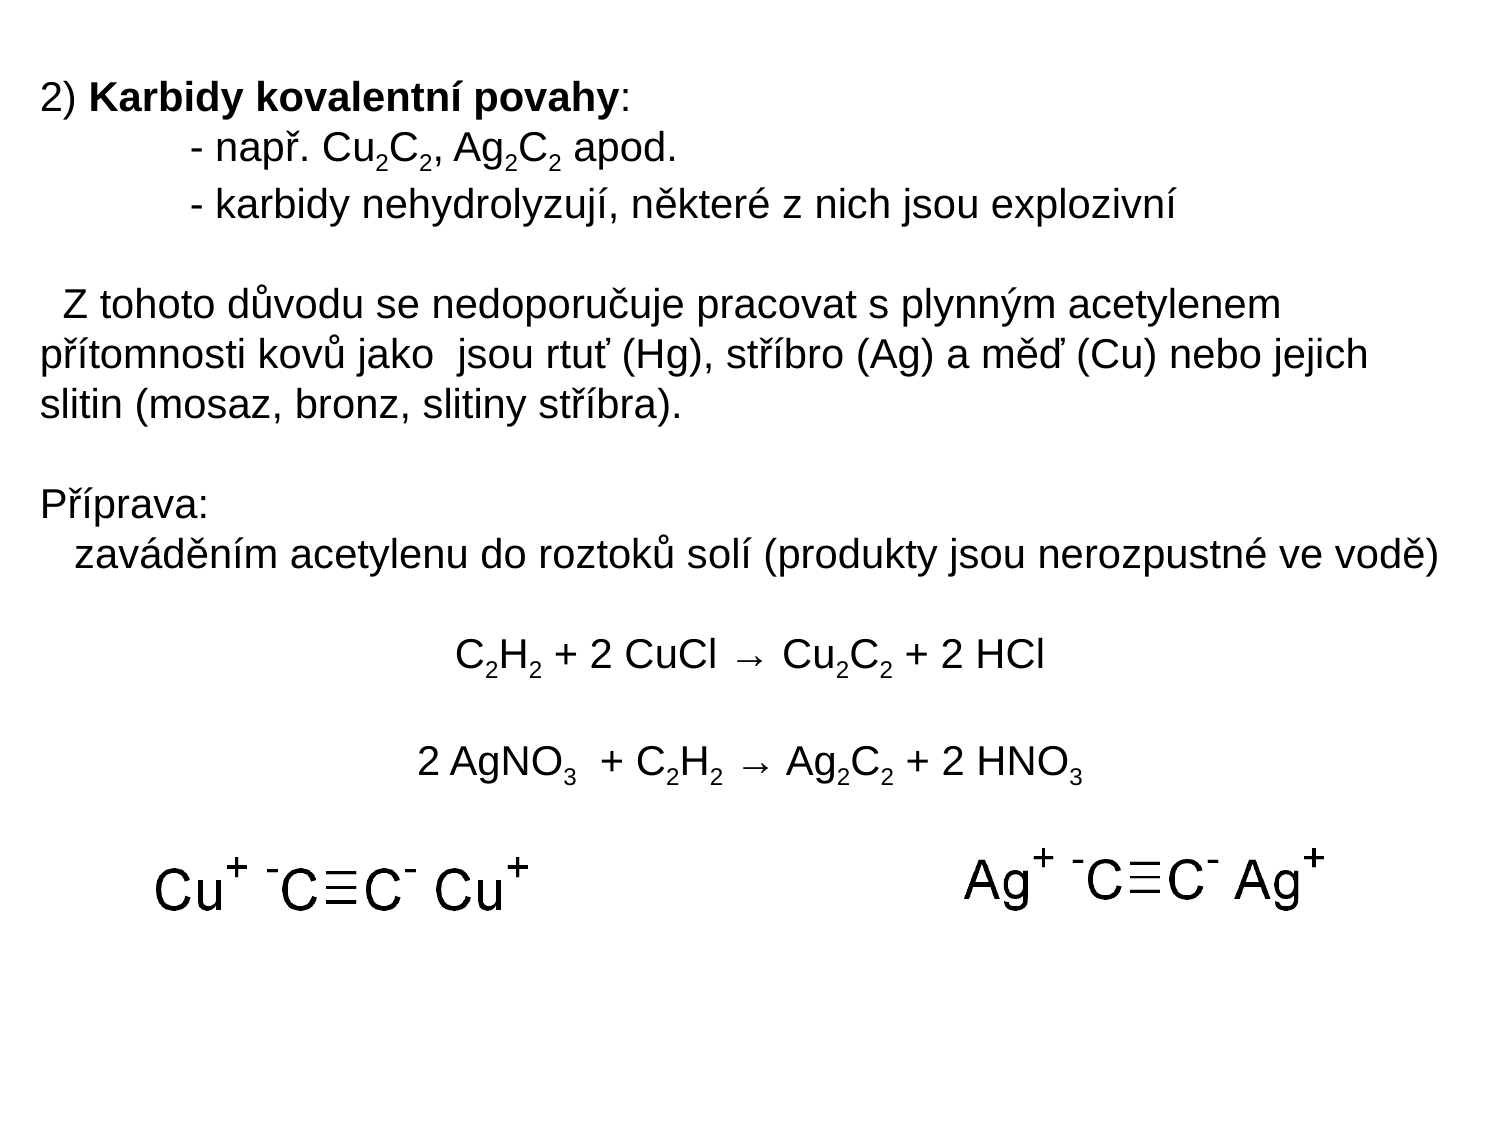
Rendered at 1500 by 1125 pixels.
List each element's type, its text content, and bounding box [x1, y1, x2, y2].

picture [153, 855, 530, 913]
picture [962, 846, 1326, 913]
text_box 2) Karbidy kovalentní povahy: - např. Cu2C2, Ag2C2 apod. - karbidy nehydrolyzují, některé z nich jsou explozivní Z tohoto důvodu se nedoporučuje pracovat s plynným acetylenem přítomnosti kovů jako jsou rtuť (Hg), stříbro (Ag) a měď (Cu) nebo jejich slitin (mosaz, bronz, slitiny stříbra). Příprava: zaváděním acetylenu do roztoků solí (produkty jsou nerozpustné ve vodě) C2H2 + 2 CuCl → Cu2C2 + 2 HCl 2 AgNO3 + C2H2 → Ag2C2 + 2 HNO3 [24, 62, 1475, 798]
